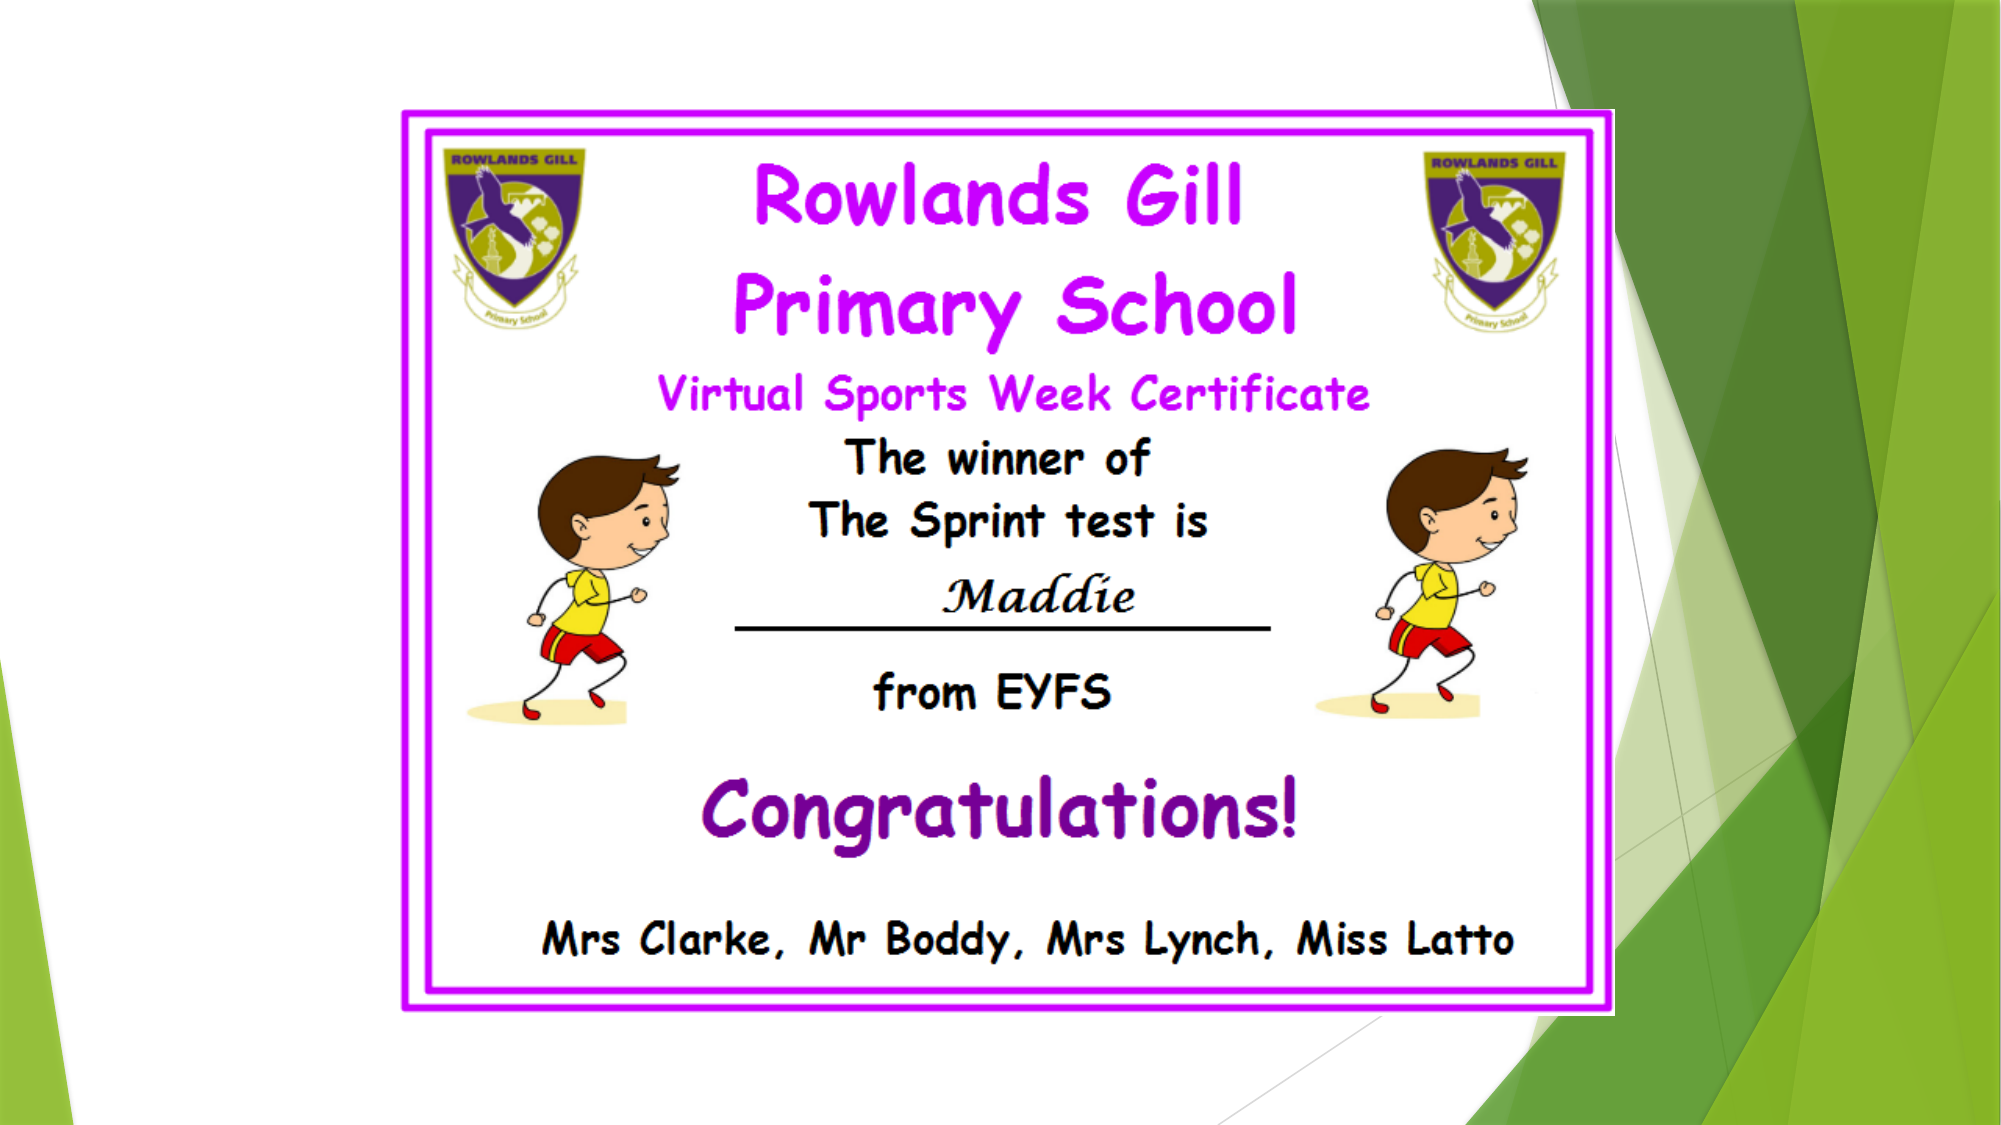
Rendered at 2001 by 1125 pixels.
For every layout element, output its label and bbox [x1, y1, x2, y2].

picture [384, 108, 1616, 1017]
